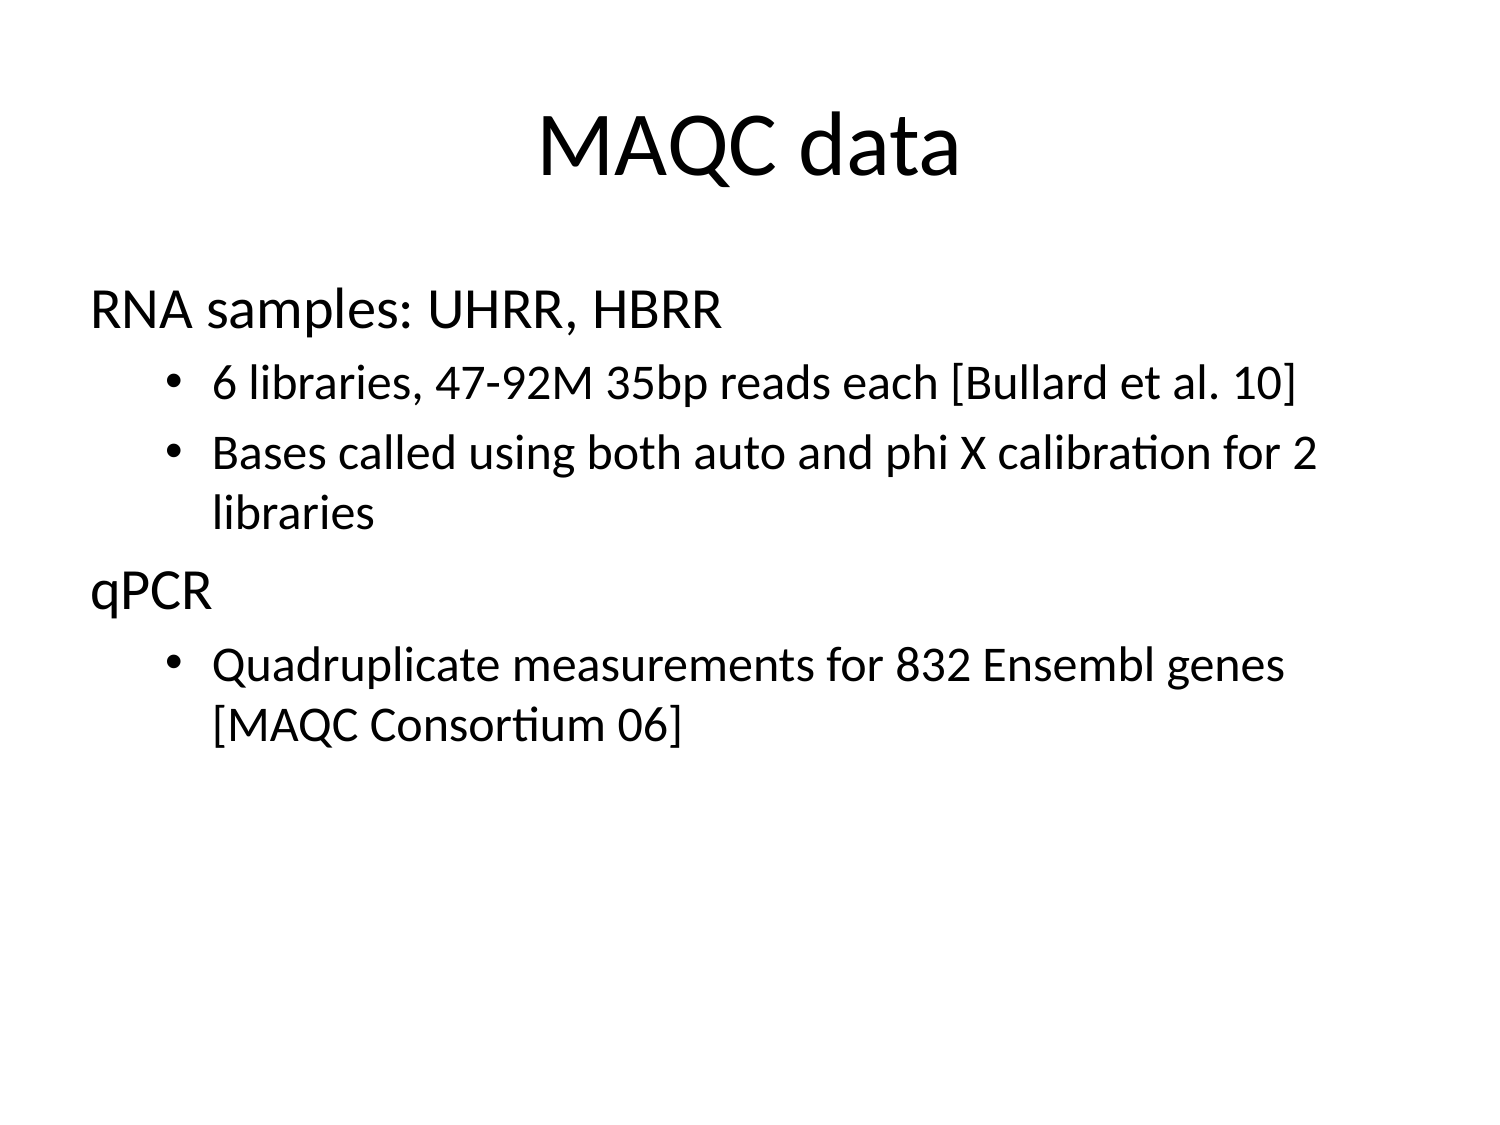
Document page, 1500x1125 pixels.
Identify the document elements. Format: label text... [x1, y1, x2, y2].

list RNA samples: UHRR, HBRR 6 libraries, 47-92M 35bp reads each [Bullard et al. 10] Bases called using both auto and phi X calibration for 2 libraries qPCR Quadruplicate measurements for 832 Ensembl genes [MAQC Consortium 06] [75, 262, 1425, 1005]
title MAQC data [75, 45, 1425, 233]
